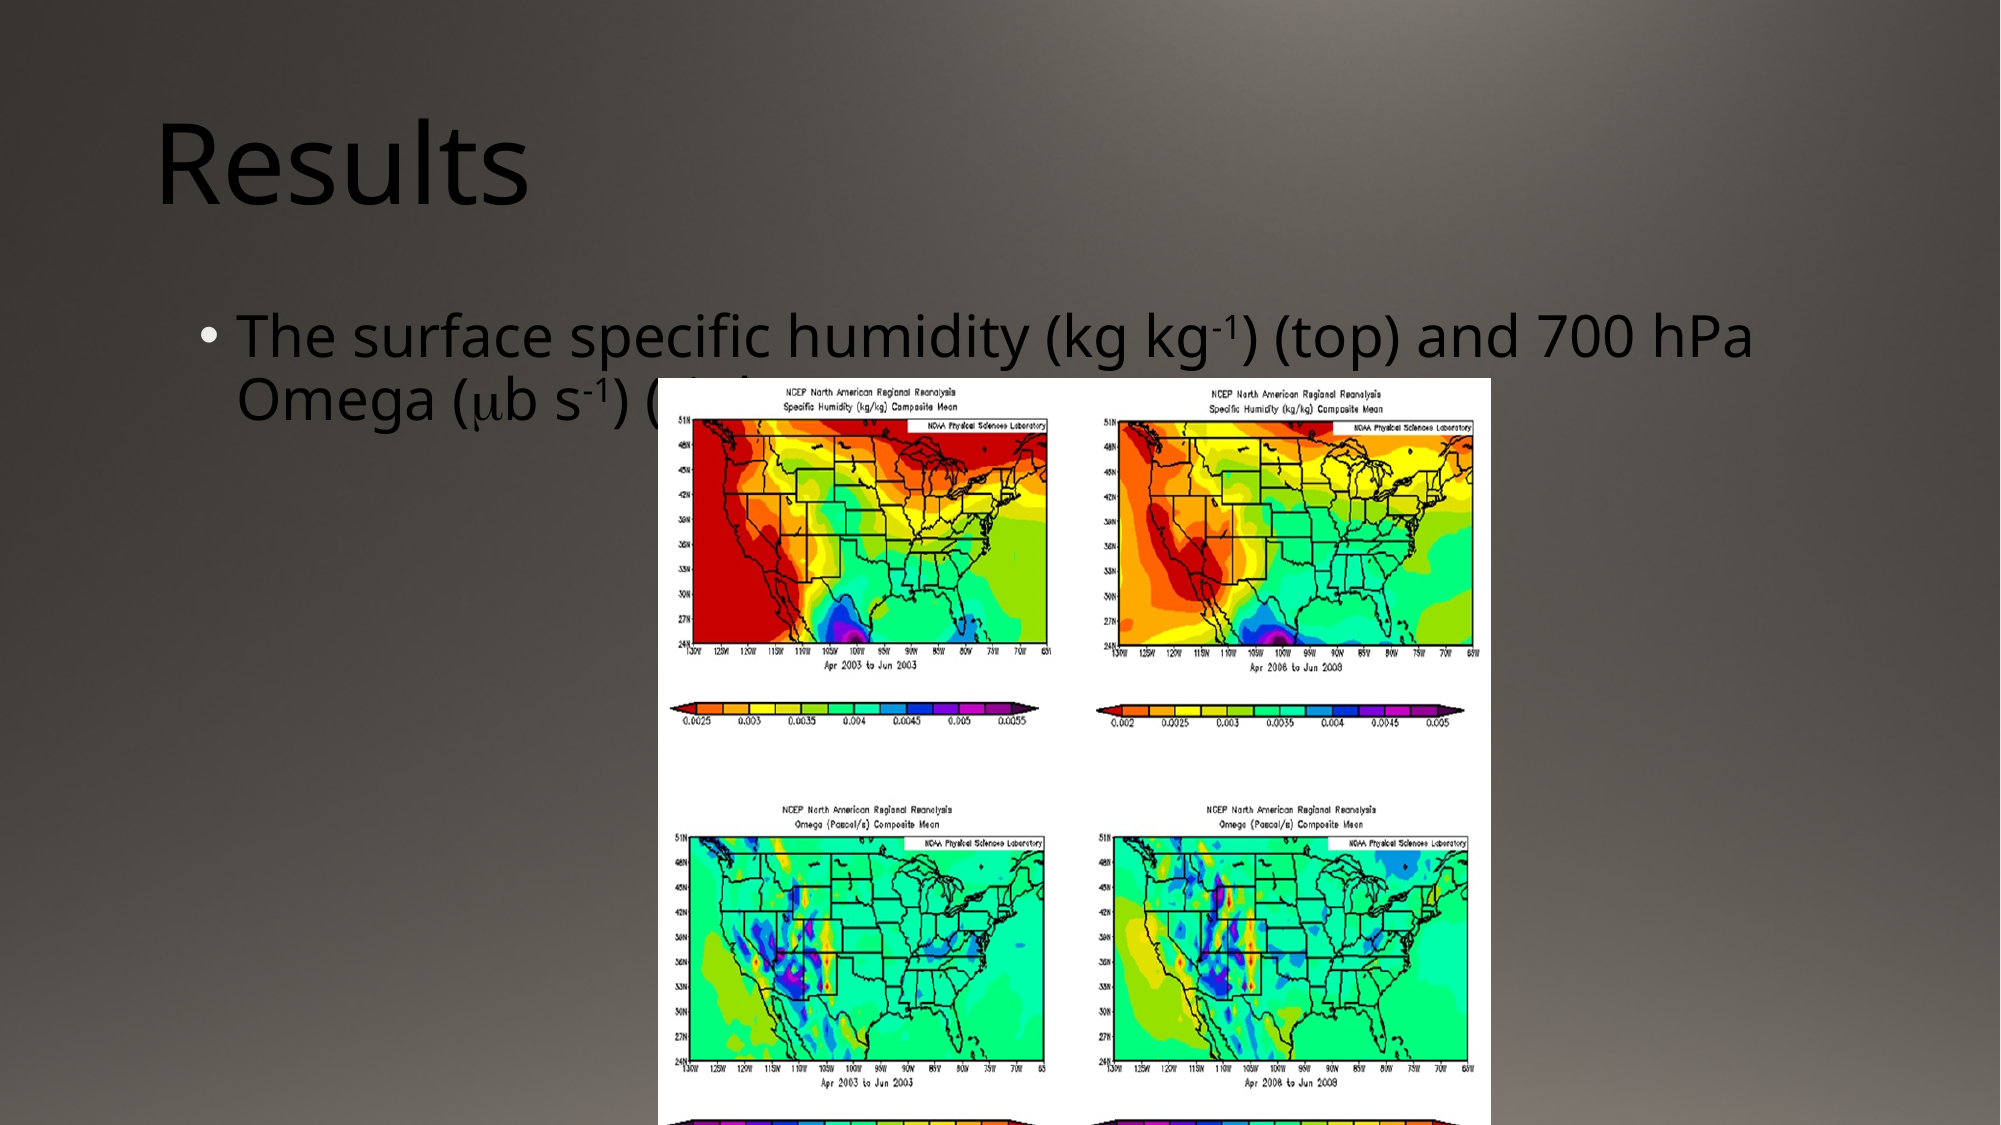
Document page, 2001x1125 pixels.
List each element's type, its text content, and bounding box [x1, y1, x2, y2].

title Results [137, 59, 1863, 278]
picture [0, 0, 2001, 1125]
list The surface specific humidity (kg kg-1) (top) and 700 hPa Omega (mb s-1) (right). [183, 299, 1863, 1014]
